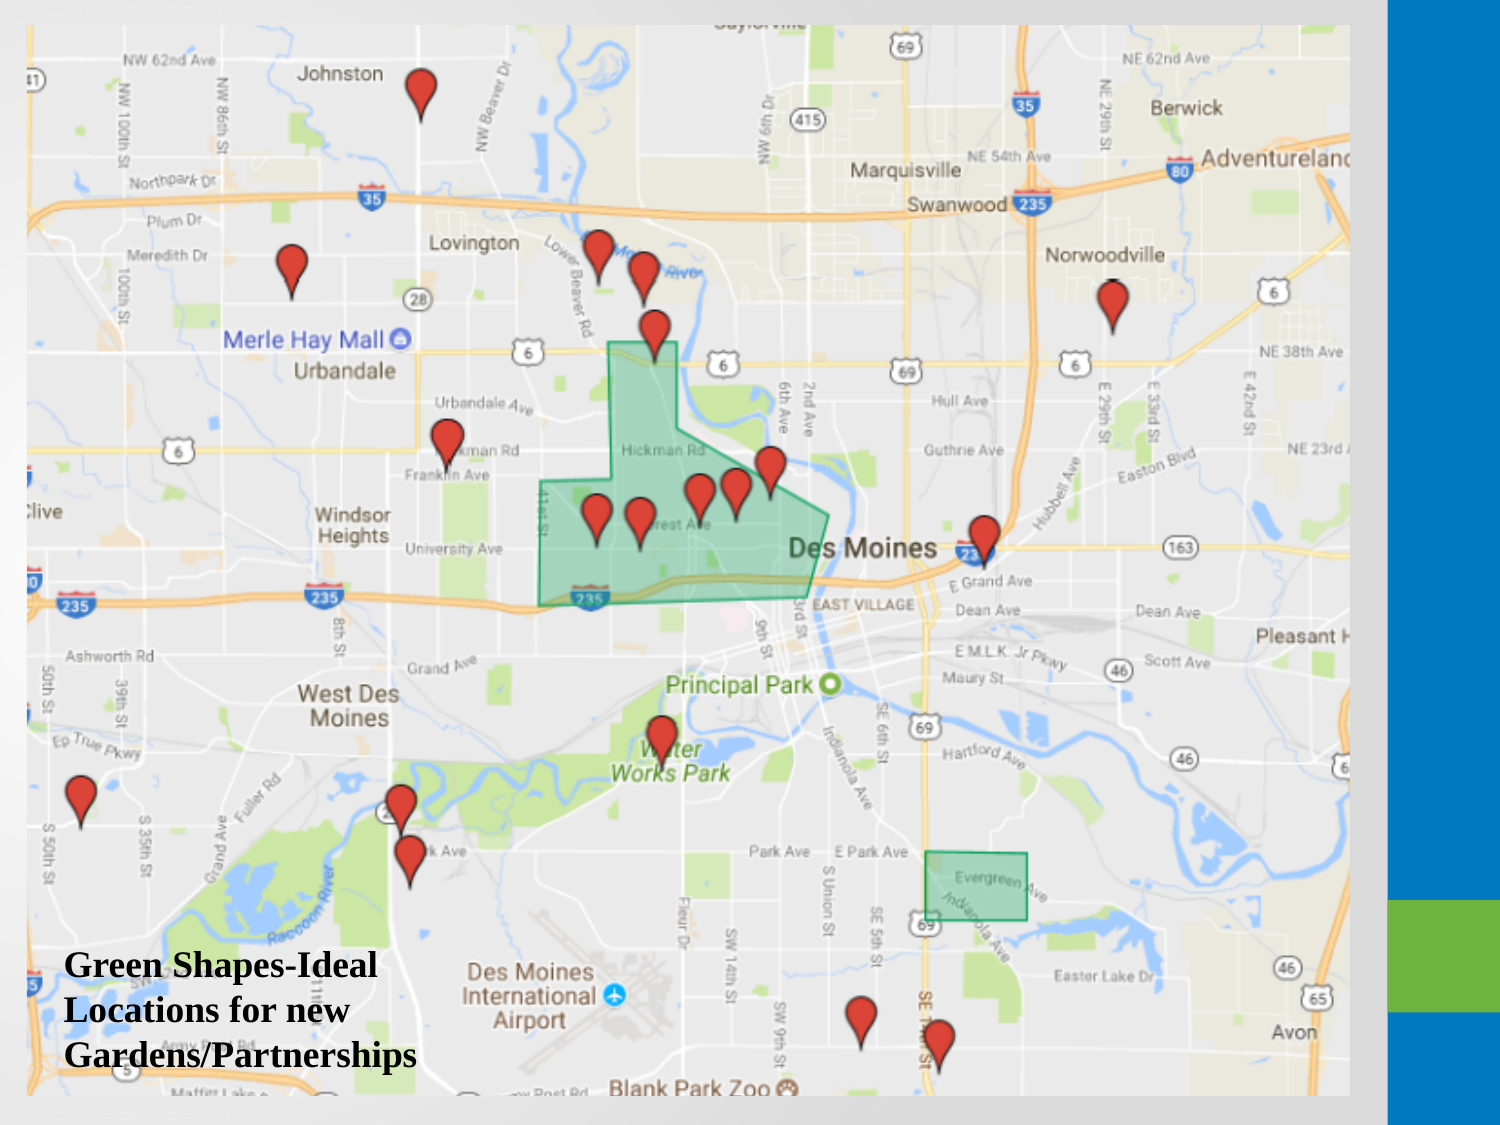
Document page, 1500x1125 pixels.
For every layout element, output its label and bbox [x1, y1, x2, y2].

picture [26, 25, 1351, 1096]
